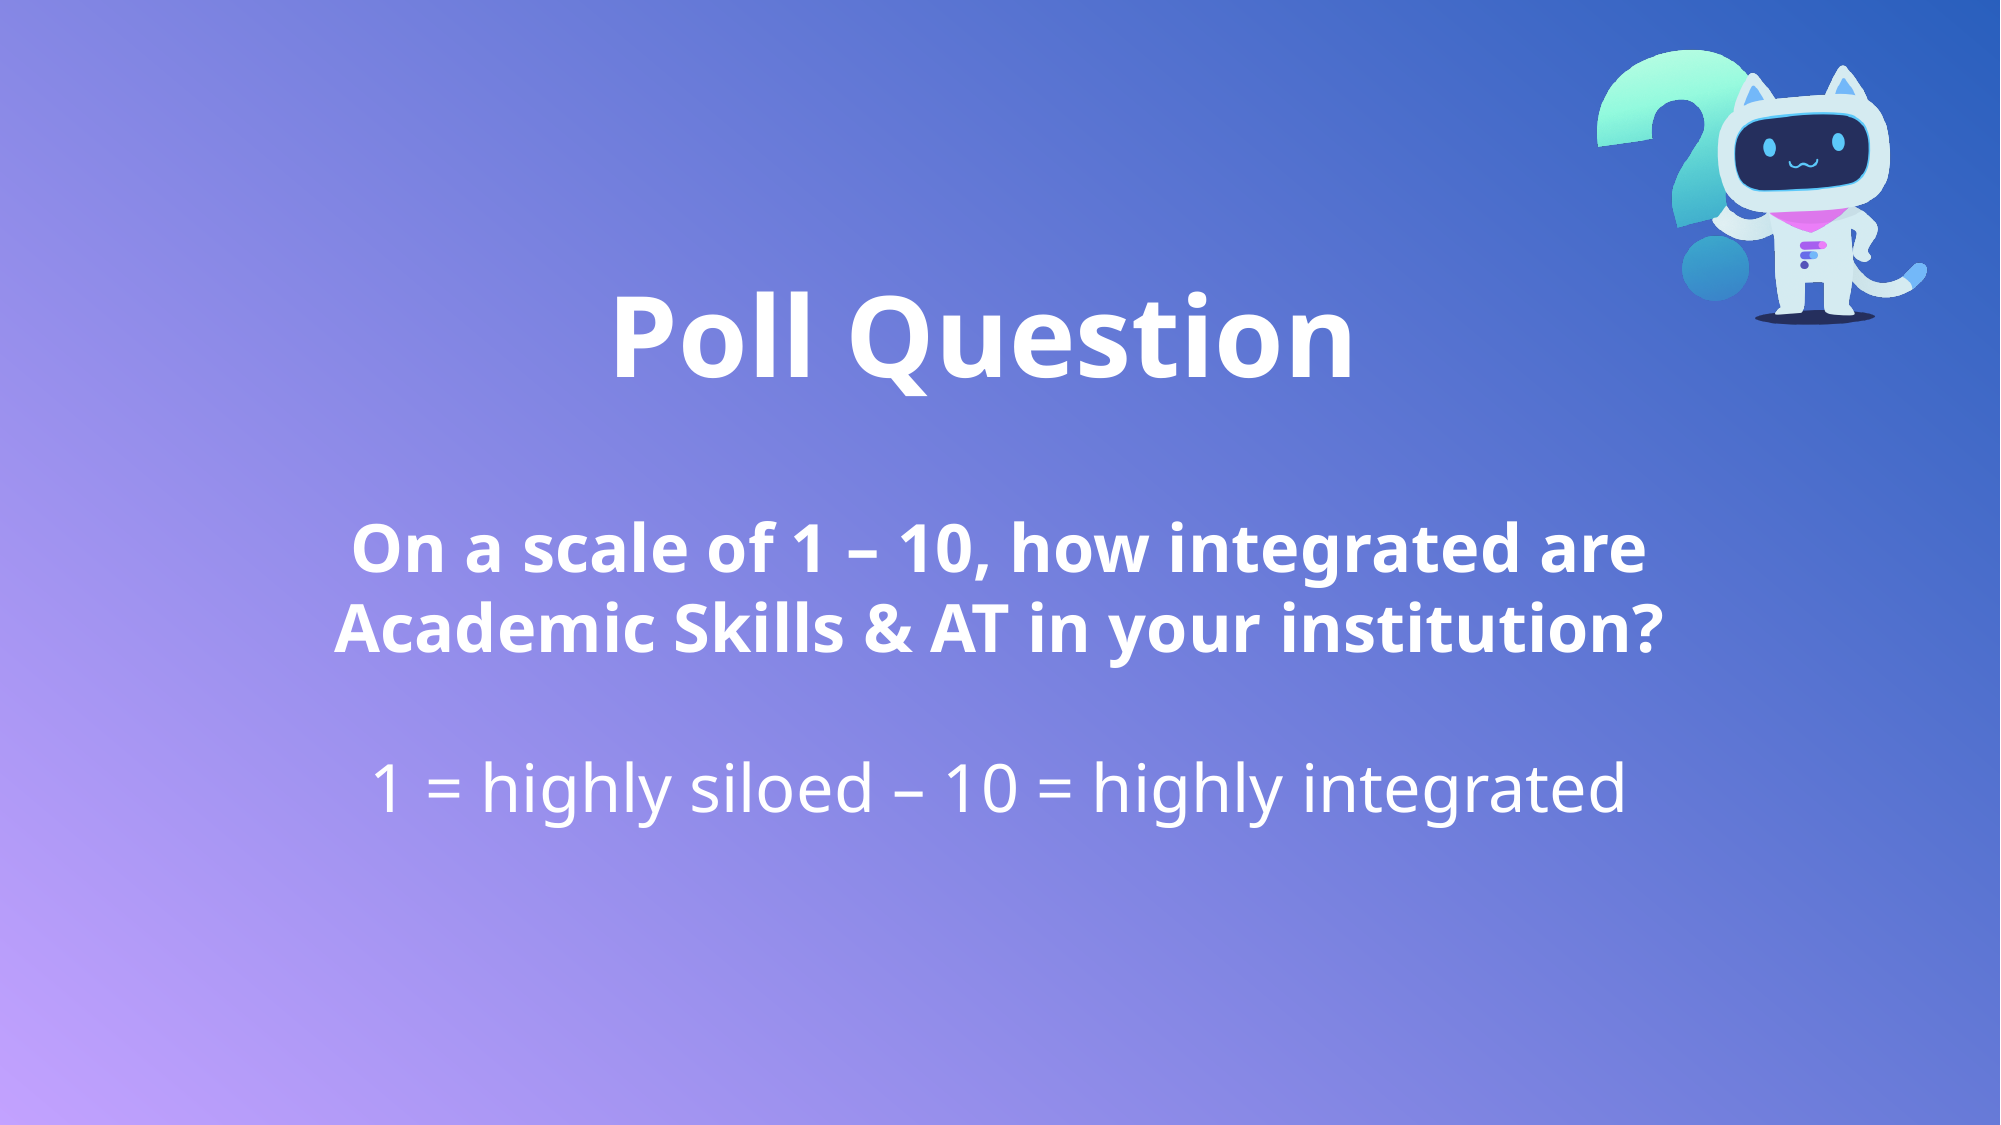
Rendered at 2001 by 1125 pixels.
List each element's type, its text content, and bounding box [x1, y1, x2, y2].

picture [1579, 19, 1945, 359]
title Poll Question [223, 257, 1744, 460]
text_box On a scale of 1 – 10, how integrated are Academic Skills & AT in your institution? 1 = highly siloed – 10 = highly integrated [240, 498, 1760, 833]
